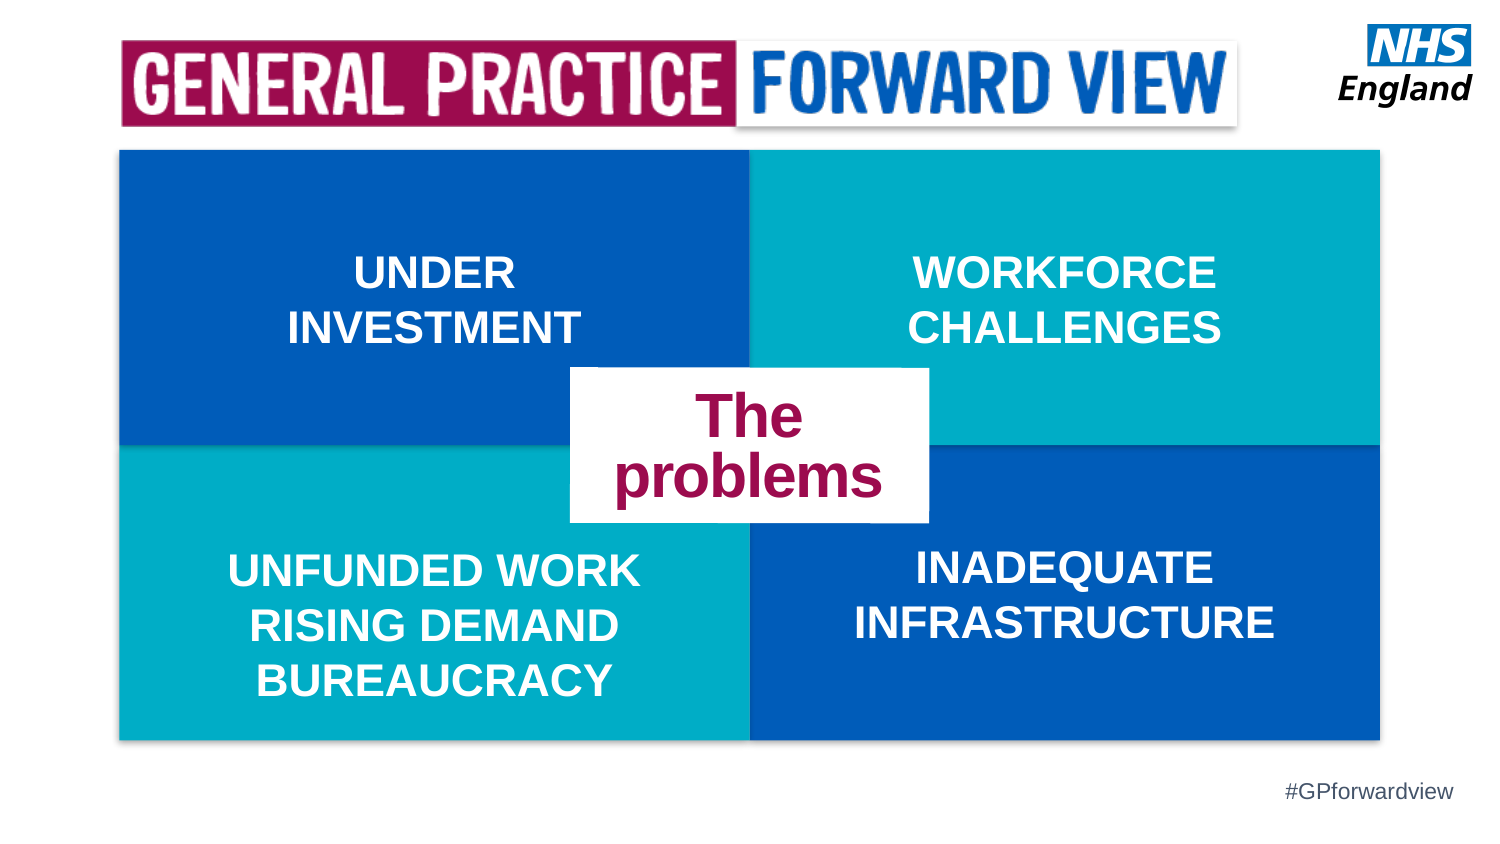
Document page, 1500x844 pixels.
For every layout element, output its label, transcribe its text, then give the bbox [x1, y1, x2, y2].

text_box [569, 367, 930, 524]
text_box UNDER INVESTMENT [119, 149, 750, 446]
text_box INADEQUATE INFRASTRUCTURE [755, 453, 1381, 741]
text_box WORKFORCE CHALLENGES [752, 149, 1381, 446]
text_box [92, 11, 1247, 140]
text_box UNFUNDED WORK RISING DEMAND BUREAUCRACY [119, 454, 750, 741]
picture [1338, 24, 1473, 108]
